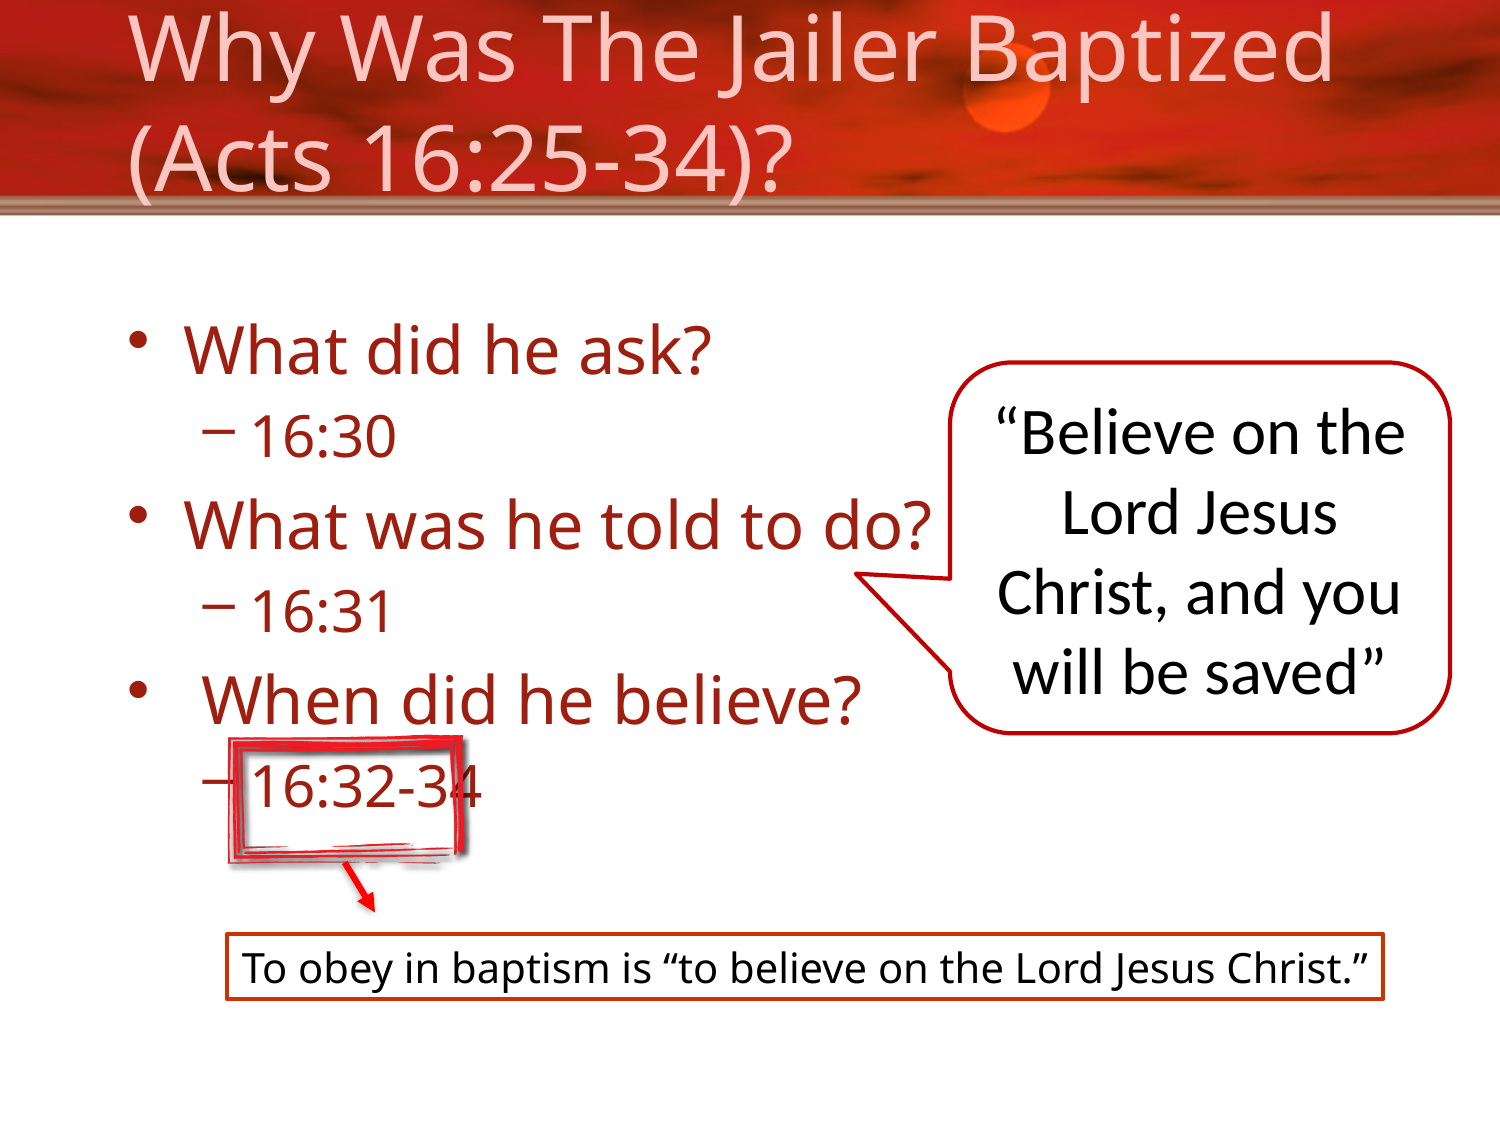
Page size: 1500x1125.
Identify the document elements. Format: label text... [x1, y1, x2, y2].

picture [0, 0, 1500, 1125]
title Why Was The Jailer Baptized (Acts 16:25-34)? [112, 12, 1388, 188]
list What did he ask? 16:30 What was he told to do? 16:31 When did he believe? 16:32-34 [112, 299, 1388, 1000]
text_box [344, 862, 376, 913]
text_box To obey in baptism is “to believe on the Lord Jesus Christ.” [225, 932, 1385, 1001]
text_box “Believe on the Lord Jesus Christ, and you will be saved” [853, 360, 1453, 736]
